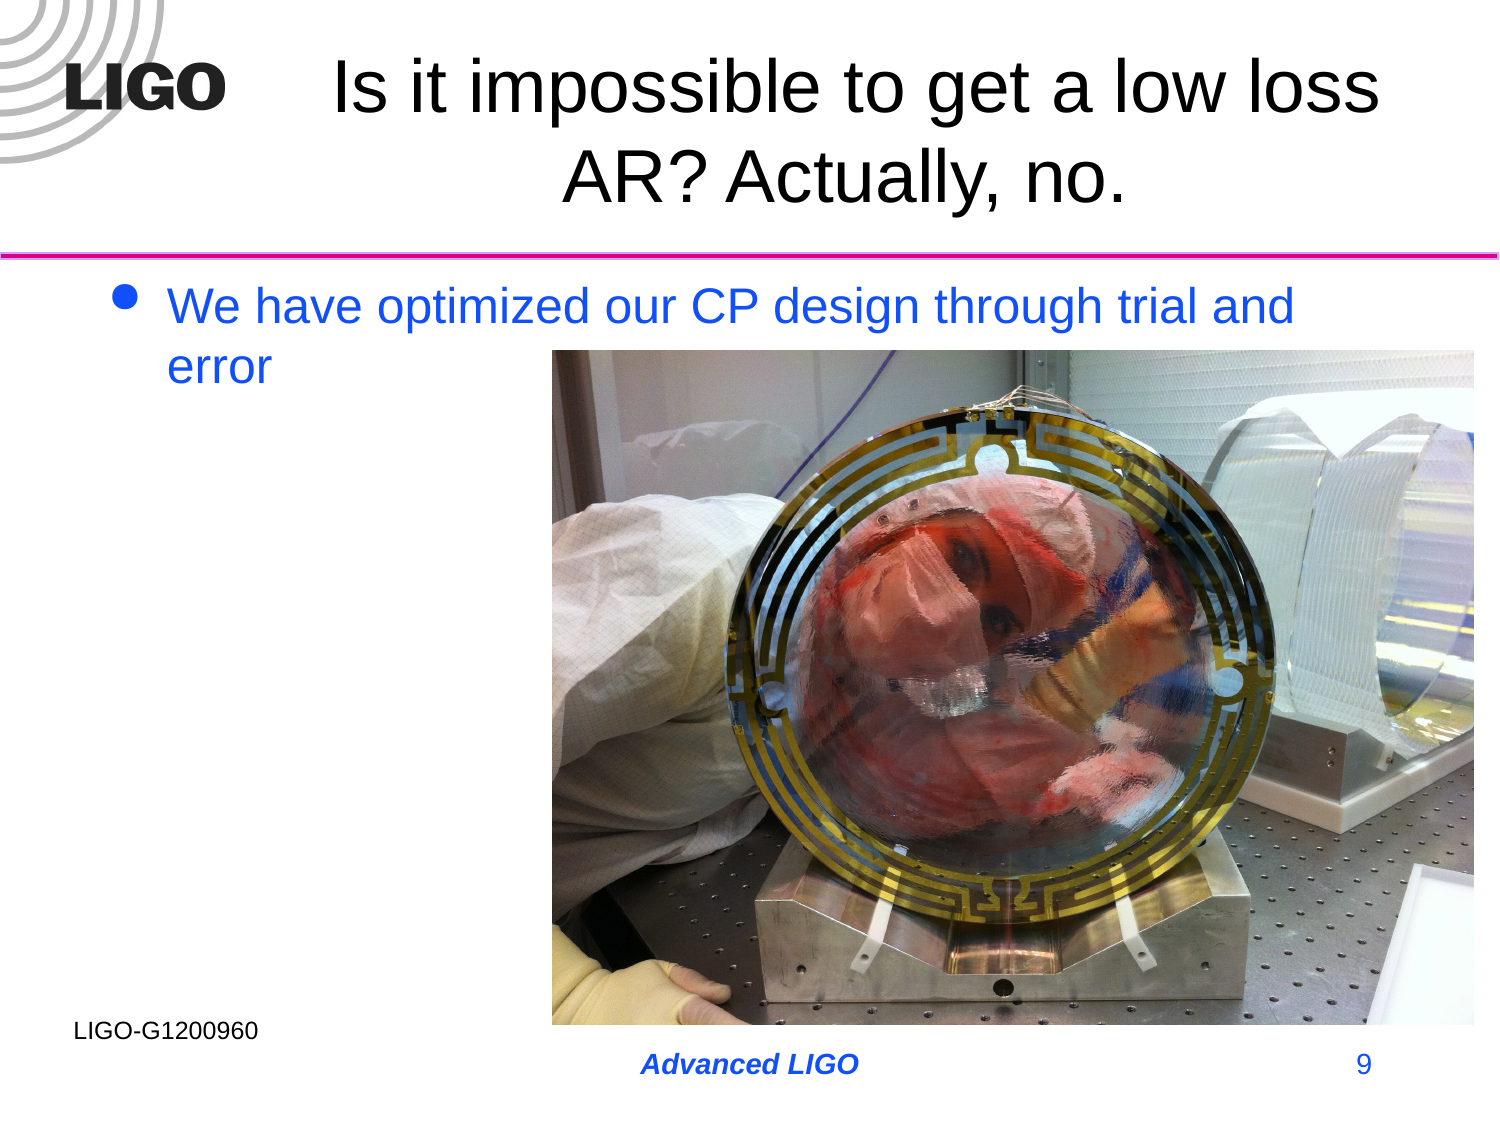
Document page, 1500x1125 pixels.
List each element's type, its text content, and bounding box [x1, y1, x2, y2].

picture [0, 0, 225, 164]
title Is it impossible to get a low loss AR? Actually, no. [262, 37, 1450, 225]
footer Advanced LIGO [512, 1025, 988, 1100]
list We have optimized our CP design through trial and error [95, 265, 1388, 516]
slide_number 9 [1074, 1034, 1388, 1100]
picture [552, 350, 1475, 1026]
